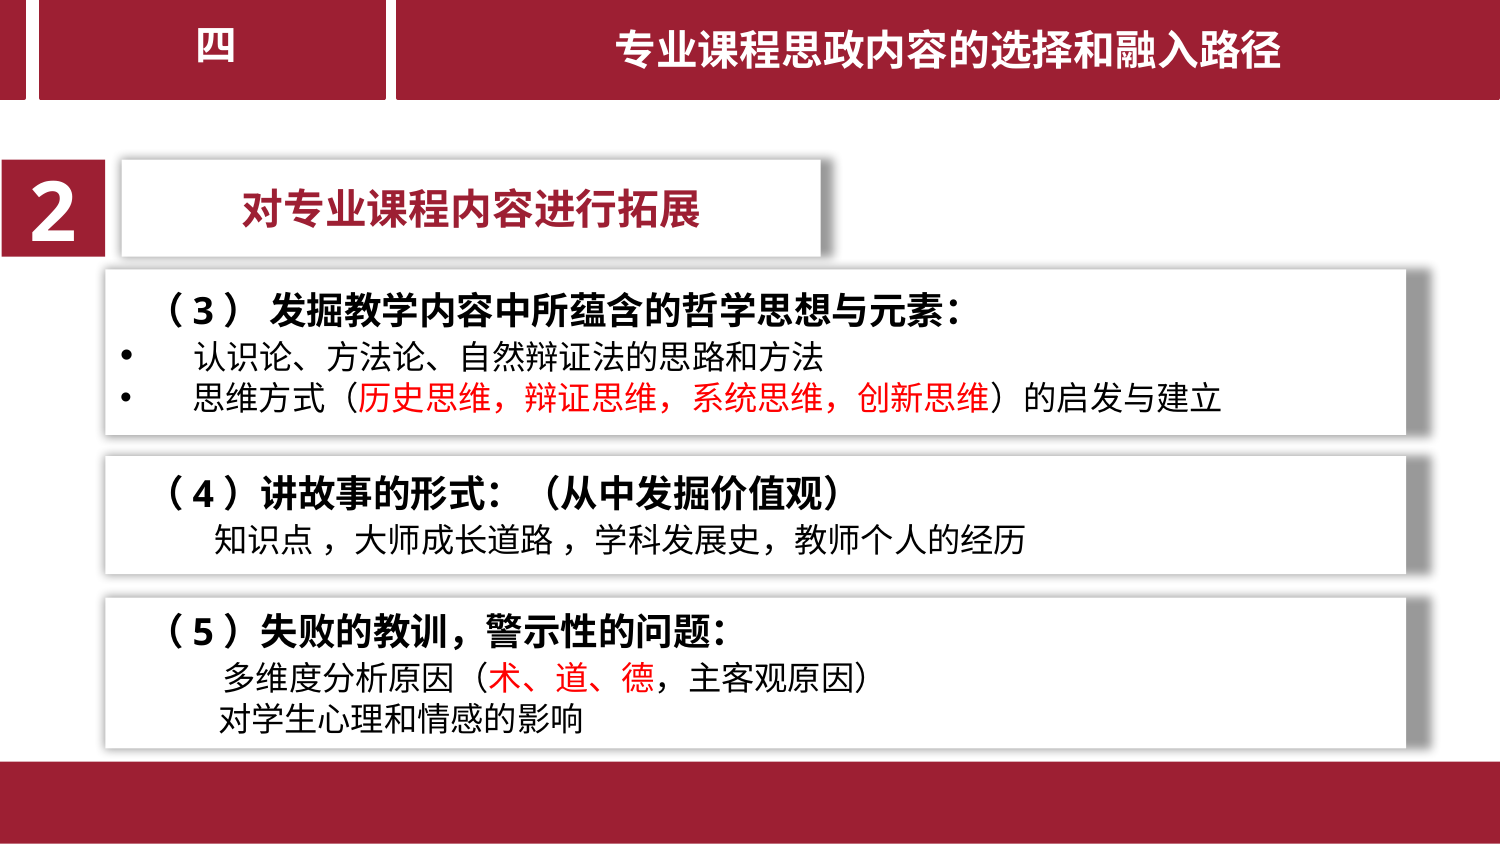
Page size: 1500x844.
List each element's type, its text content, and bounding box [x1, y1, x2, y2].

text_box （3） 发掘教学内容中所蕴含的哲学思想与元素： 认识论、方法论、自然辩证法的思路和方法 思维方式（历史思维，辩证思维，系统思维，创新思维）的启发与建立 [103, 267, 1408, 437]
text_box 对专业课程内容进行拓展 [119, 157, 823, 259]
text_box 2 [0, 157, 107, 259]
text_box （5）失败的教训，警示性的问题： 多维度分析原因（术、道、德，主客观原因） 对学生心理和情感的影响 [103, 595, 1408, 750]
text_box （4）讲故事的形式：（从中发掘价值观） 知识点 ，大师成长道路 ，学科发展史，教师个人的经历 [103, 454, 1408, 576]
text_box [0, 0, 385, 99]
text_box 专业课程思政内容的选择和融入路径 [396, 0, 1500, 100]
text_box [0, 760, 1500, 844]
